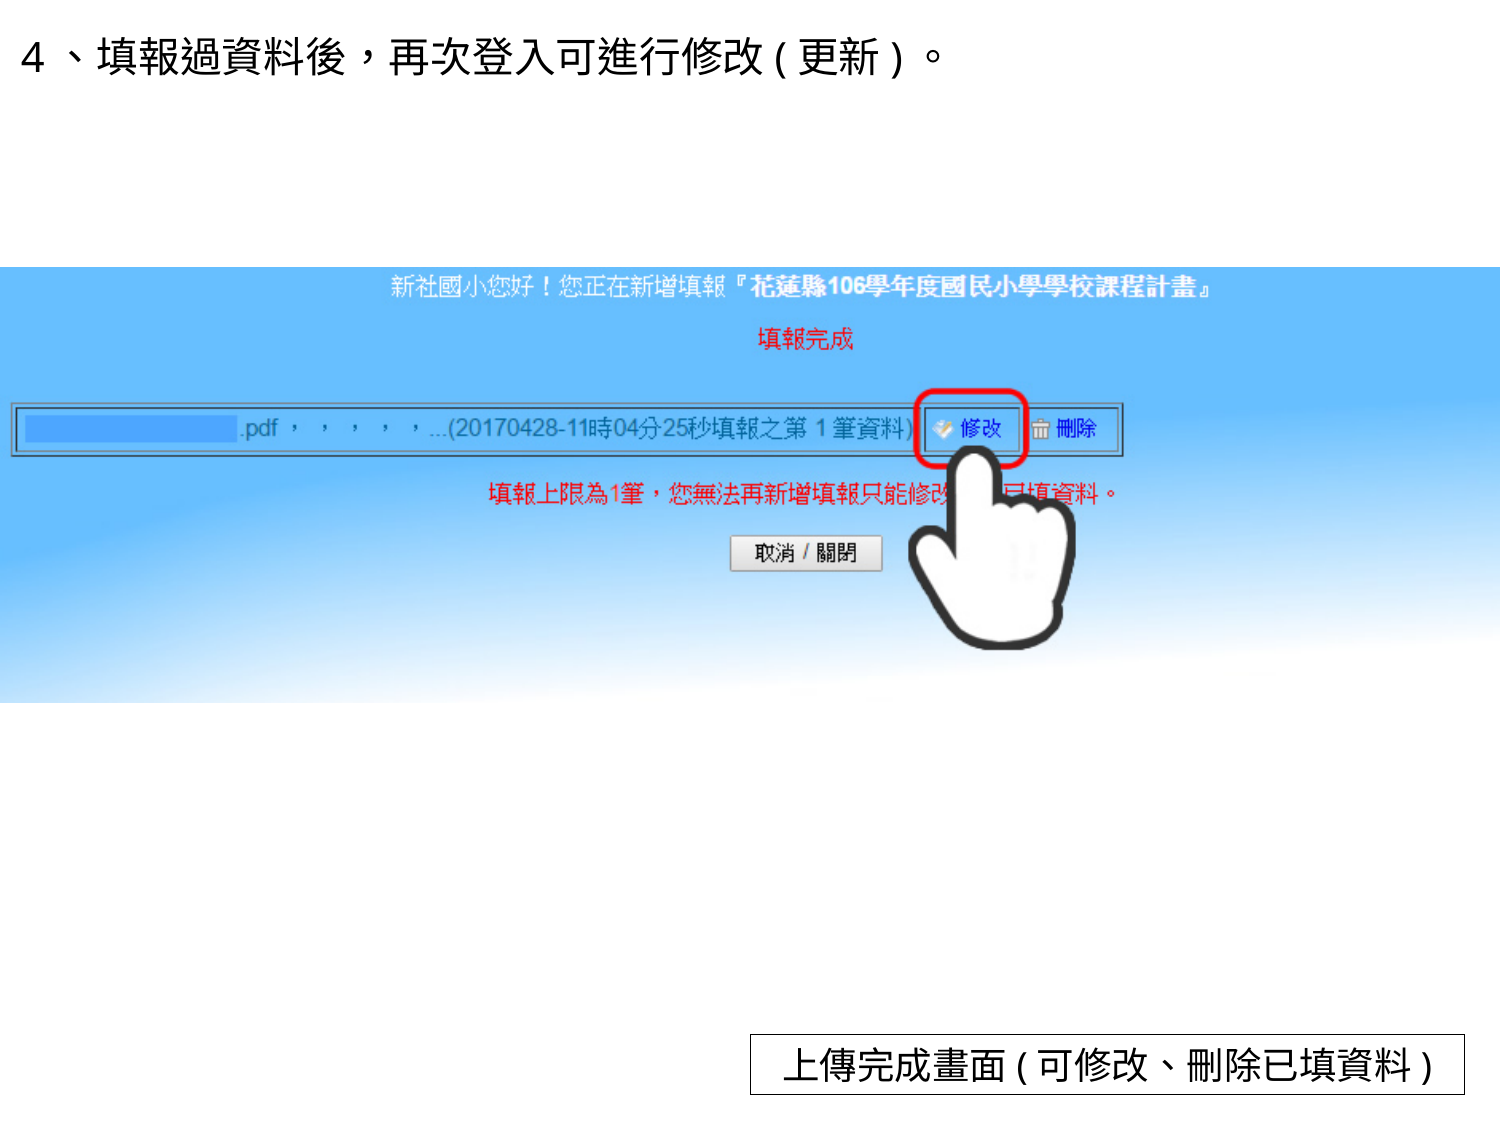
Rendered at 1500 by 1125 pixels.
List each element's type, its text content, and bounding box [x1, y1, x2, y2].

text_box 上傳完成畫面(可修改、刪除已填資料) [750, 1034, 1465, 1095]
text_box 4、填報過資料後，再次登入可進行修改(更新)。 [5, 9, 1483, 102]
picture [0, 266, 1500, 703]
